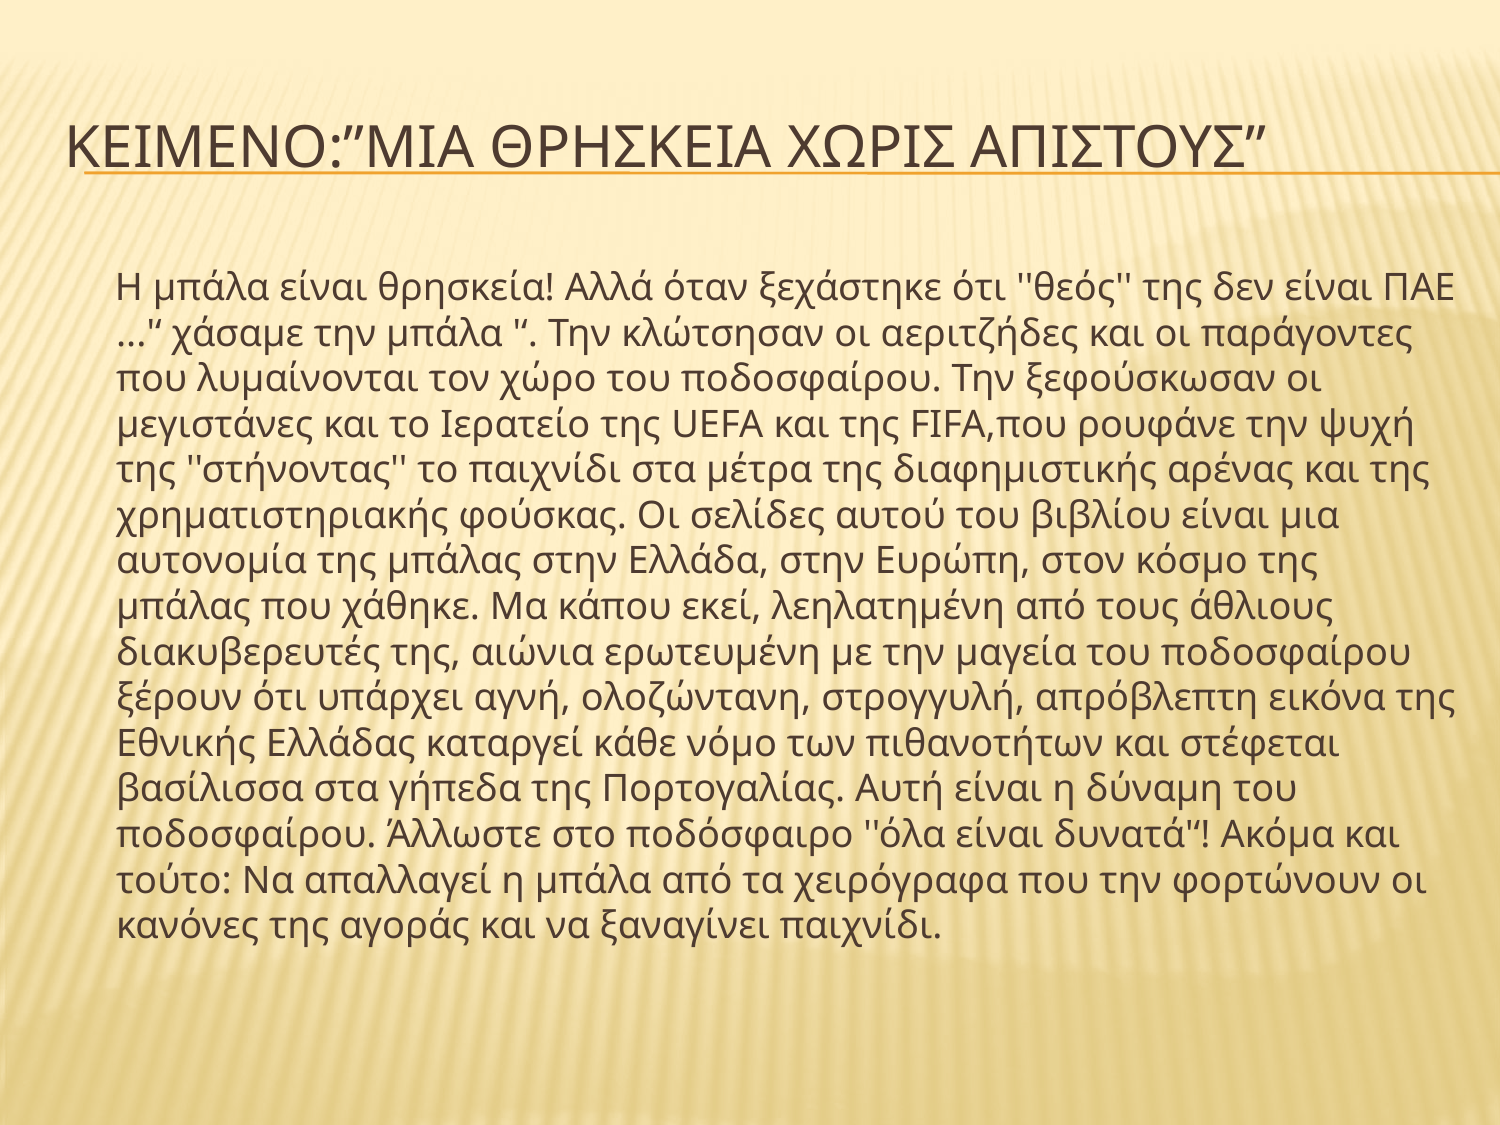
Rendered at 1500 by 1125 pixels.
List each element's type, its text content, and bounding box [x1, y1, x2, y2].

title ΚΕΙΜΕΝΟ:”ΜΙΑ ΘΡΗΣΚΕΙΑ ΧΩΡΙΣ ΑΠΙΣΤΟΥΣ” [50, 75, 1475, 213]
list Η μπάλα είναι θρησκεία! Αλλά όταν ξεχάστηκε ότι ''θεός'' της δεν είναι ΠΑΕ ...'‘ χάσαμε την μπάλα '‘. Την κλώτσησαν οι αεριτζήδες και οι παράγοντες που λυμαίνονται τον χώρο του ποδοσφαίρου. Την ξεφούσκωσαν οι μεγιστάνες και το Ιερατείο της UEFA και της FIFA,που ρουφάνε την ψυχή της ''στήνοντας'' το παιχνίδι στα μέτρα της διαφημιστικής αρένας και της χρηματιστηριακής φούσκας. Οι σελίδες αυτού του βιβλίου είναι μια αυτονομία της μπάλας στην Ελλάδα, στην Ευρώπη, στον κόσμο της μπάλας που χάθηκε. Μα κάπου εκεί, λεηλατημένη από τους άθλιους διακυβερευτές της, αιώνια ερωτευμένη με την μαγεία του ποδοσφαίρου ξέρουν ότι υπάρχει αγνή, ολοζώντανη, στρογγυλή, απρόβλεπτη εικόνα της Εθνικής Ελλάδας καταργεί κάθε νόμο των πιθανοτήτων και στέφεται βασίλισσα στα γήπεδα της Πορτογαλίας. Αυτή είναι η δύναμη του ποδοσφαίρου. Άλλωστε στο ποδόσφαιρο ''όλα είναι δυνατά'‘! Ακόμα και τούτο: Να απαλλαγεί η μπάλα από τα χειρόγραφα που την φορτώνουν οι κανόνες της αγοράς και να ξαναγίνει παιχνίδι. [50, 254, 1475, 998]
